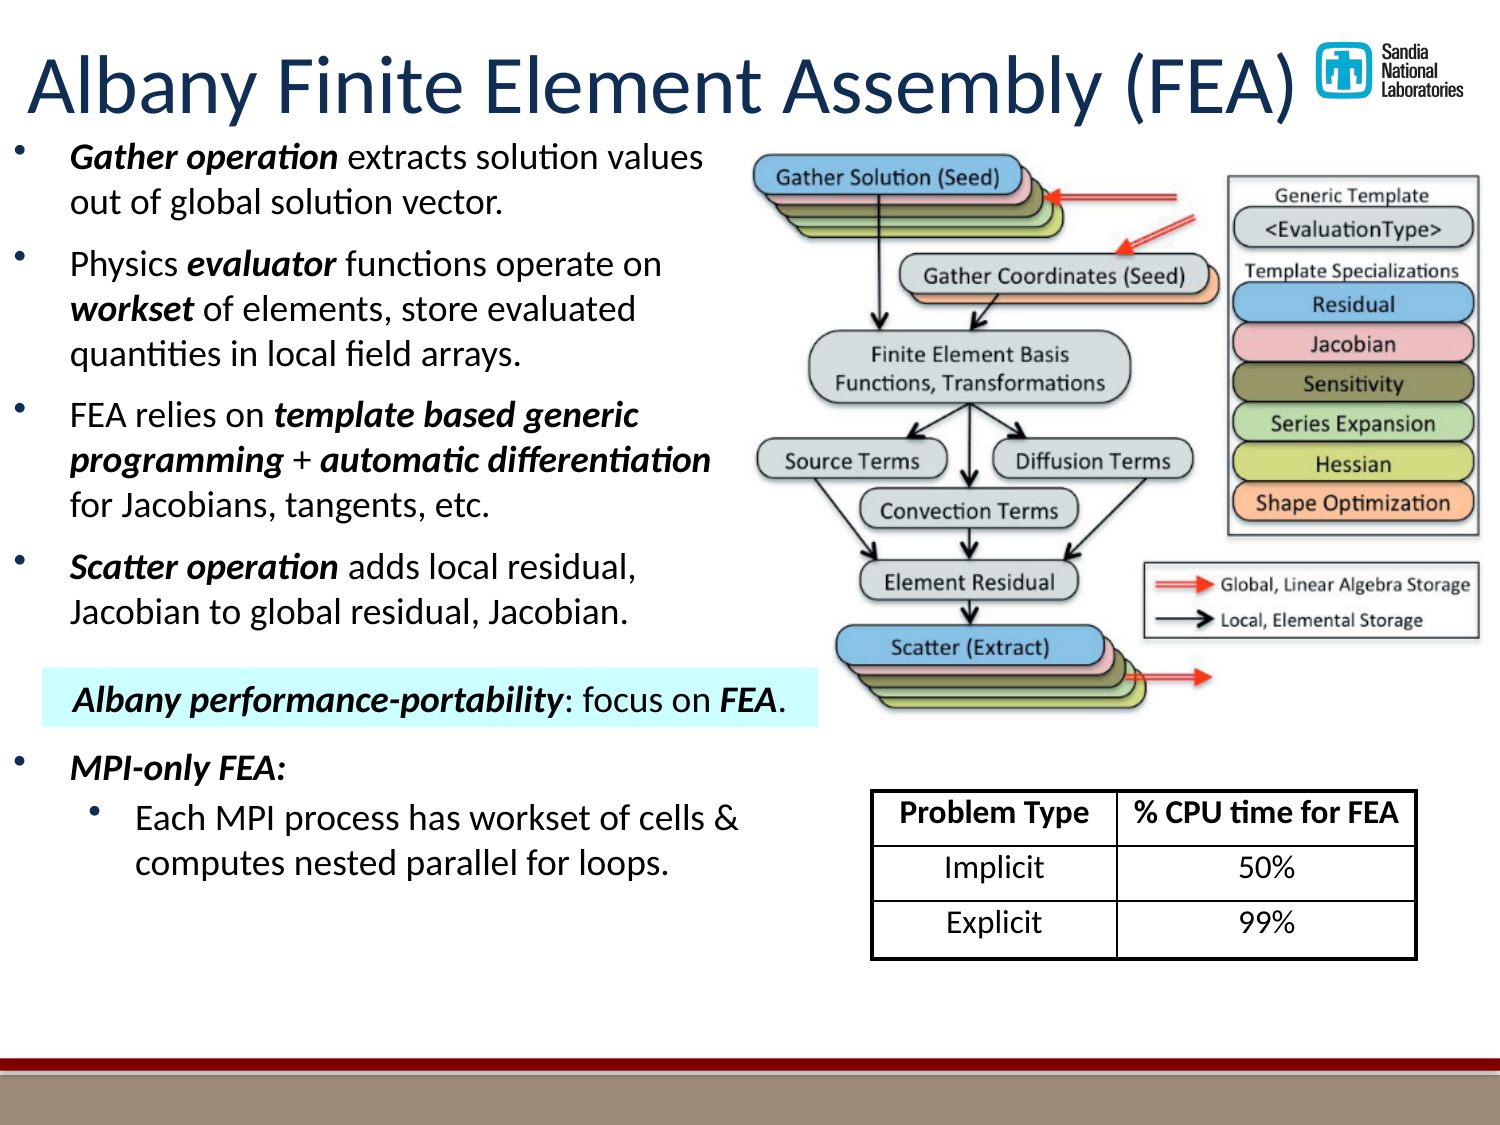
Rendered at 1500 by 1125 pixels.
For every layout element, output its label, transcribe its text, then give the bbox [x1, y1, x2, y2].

title Albany Finite Element Assembly (FEA) [11, 0, 1362, 124]
table_header % CPU time for FEA [1118, 793, 1414, 845]
text_box Albany performance-portability: focus on FEA. [41, 667, 740, 728]
table_header Problem Type [874, 793, 1116, 845]
picture [1362, 50, 1366, 91]
table_cell 50% [1118, 847, 1414, 900]
table_cell Implicit [874, 847, 1116, 900]
picture [745, 124, 1500, 738]
text_box Gather operation extracts solution values out of global solution vector. Physics evaluator functions operate on workset of elements, store evaluated quantities in local field arrays. FEA relies on template based generic programming + automatic differentiation for Jacobians, tangents, etc. Scatter operation adds local residual, Jacobian to global residual, Jacobian. [0, 124, 743, 643]
table_cell 99% [1118, 902, 1414, 957]
text_box MPI-only FEA: Each MPI process has workset of cells & computes nested parallel for loops. [0, 735, 1500, 1125]
table_cell Explicit [874, 902, 1116, 957]
picture [1362, 37, 1467, 105]
